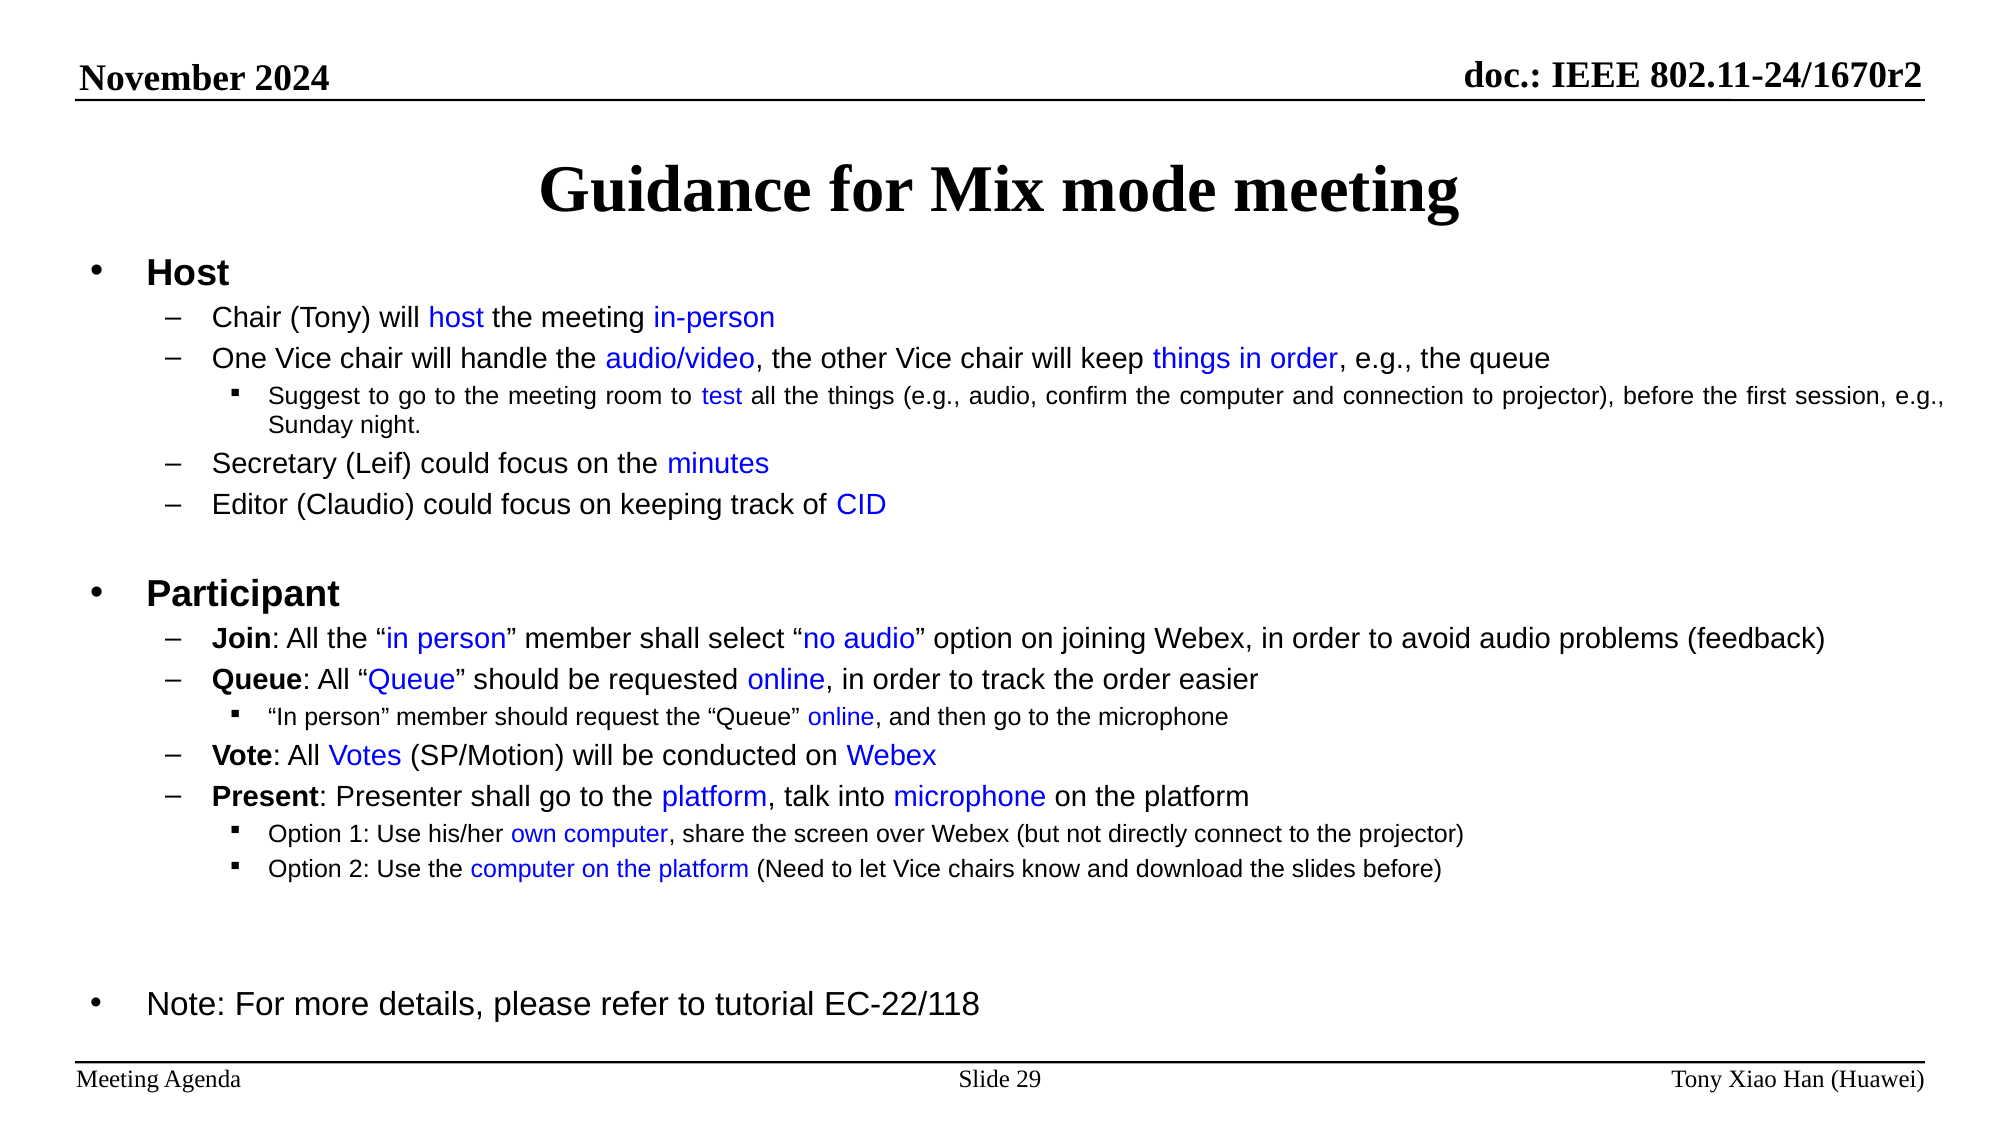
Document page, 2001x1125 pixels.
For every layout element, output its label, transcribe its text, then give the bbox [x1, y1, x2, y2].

text_box Guidance for Mix mode meeting [75, 137, 1925, 212]
text_box Host Chair (Tony) will host the meeting in-person One Vice chair will handle the audio/video, the other Vice chair will keep things in order, e.g., the queue Suggest to go to the meeting room to test all the things (e.g., audio, confirm the computer and connection to projector), before the first session, e.g., Sunday night. Secretary (Leif) could focus on the minutes Editor (Claudio) could focus on keeping track of CID Participant Join: All the “in person” member shall select “no audio” option on joining Webex, in order to avoid audio problems (feedback) Queue: All “Queue” should be requested online, in order to track the order easier “In person” member should request the “Queue” online, and then go to the microphone Vote: All Votes (SP/Motion) will be conducted on Webex Present: Presenter shall go to the platform, talk into microphone on the platform Option 1: Use his/her own computer, share the screen over Webex (but not directly connect to the projector) Option 2: Use the computer on the platform (Need to let Vice chairs know and download the slides before) Note: For more details, please refer to tutorial EC-22/118 [74, 212, 1963, 1075]
